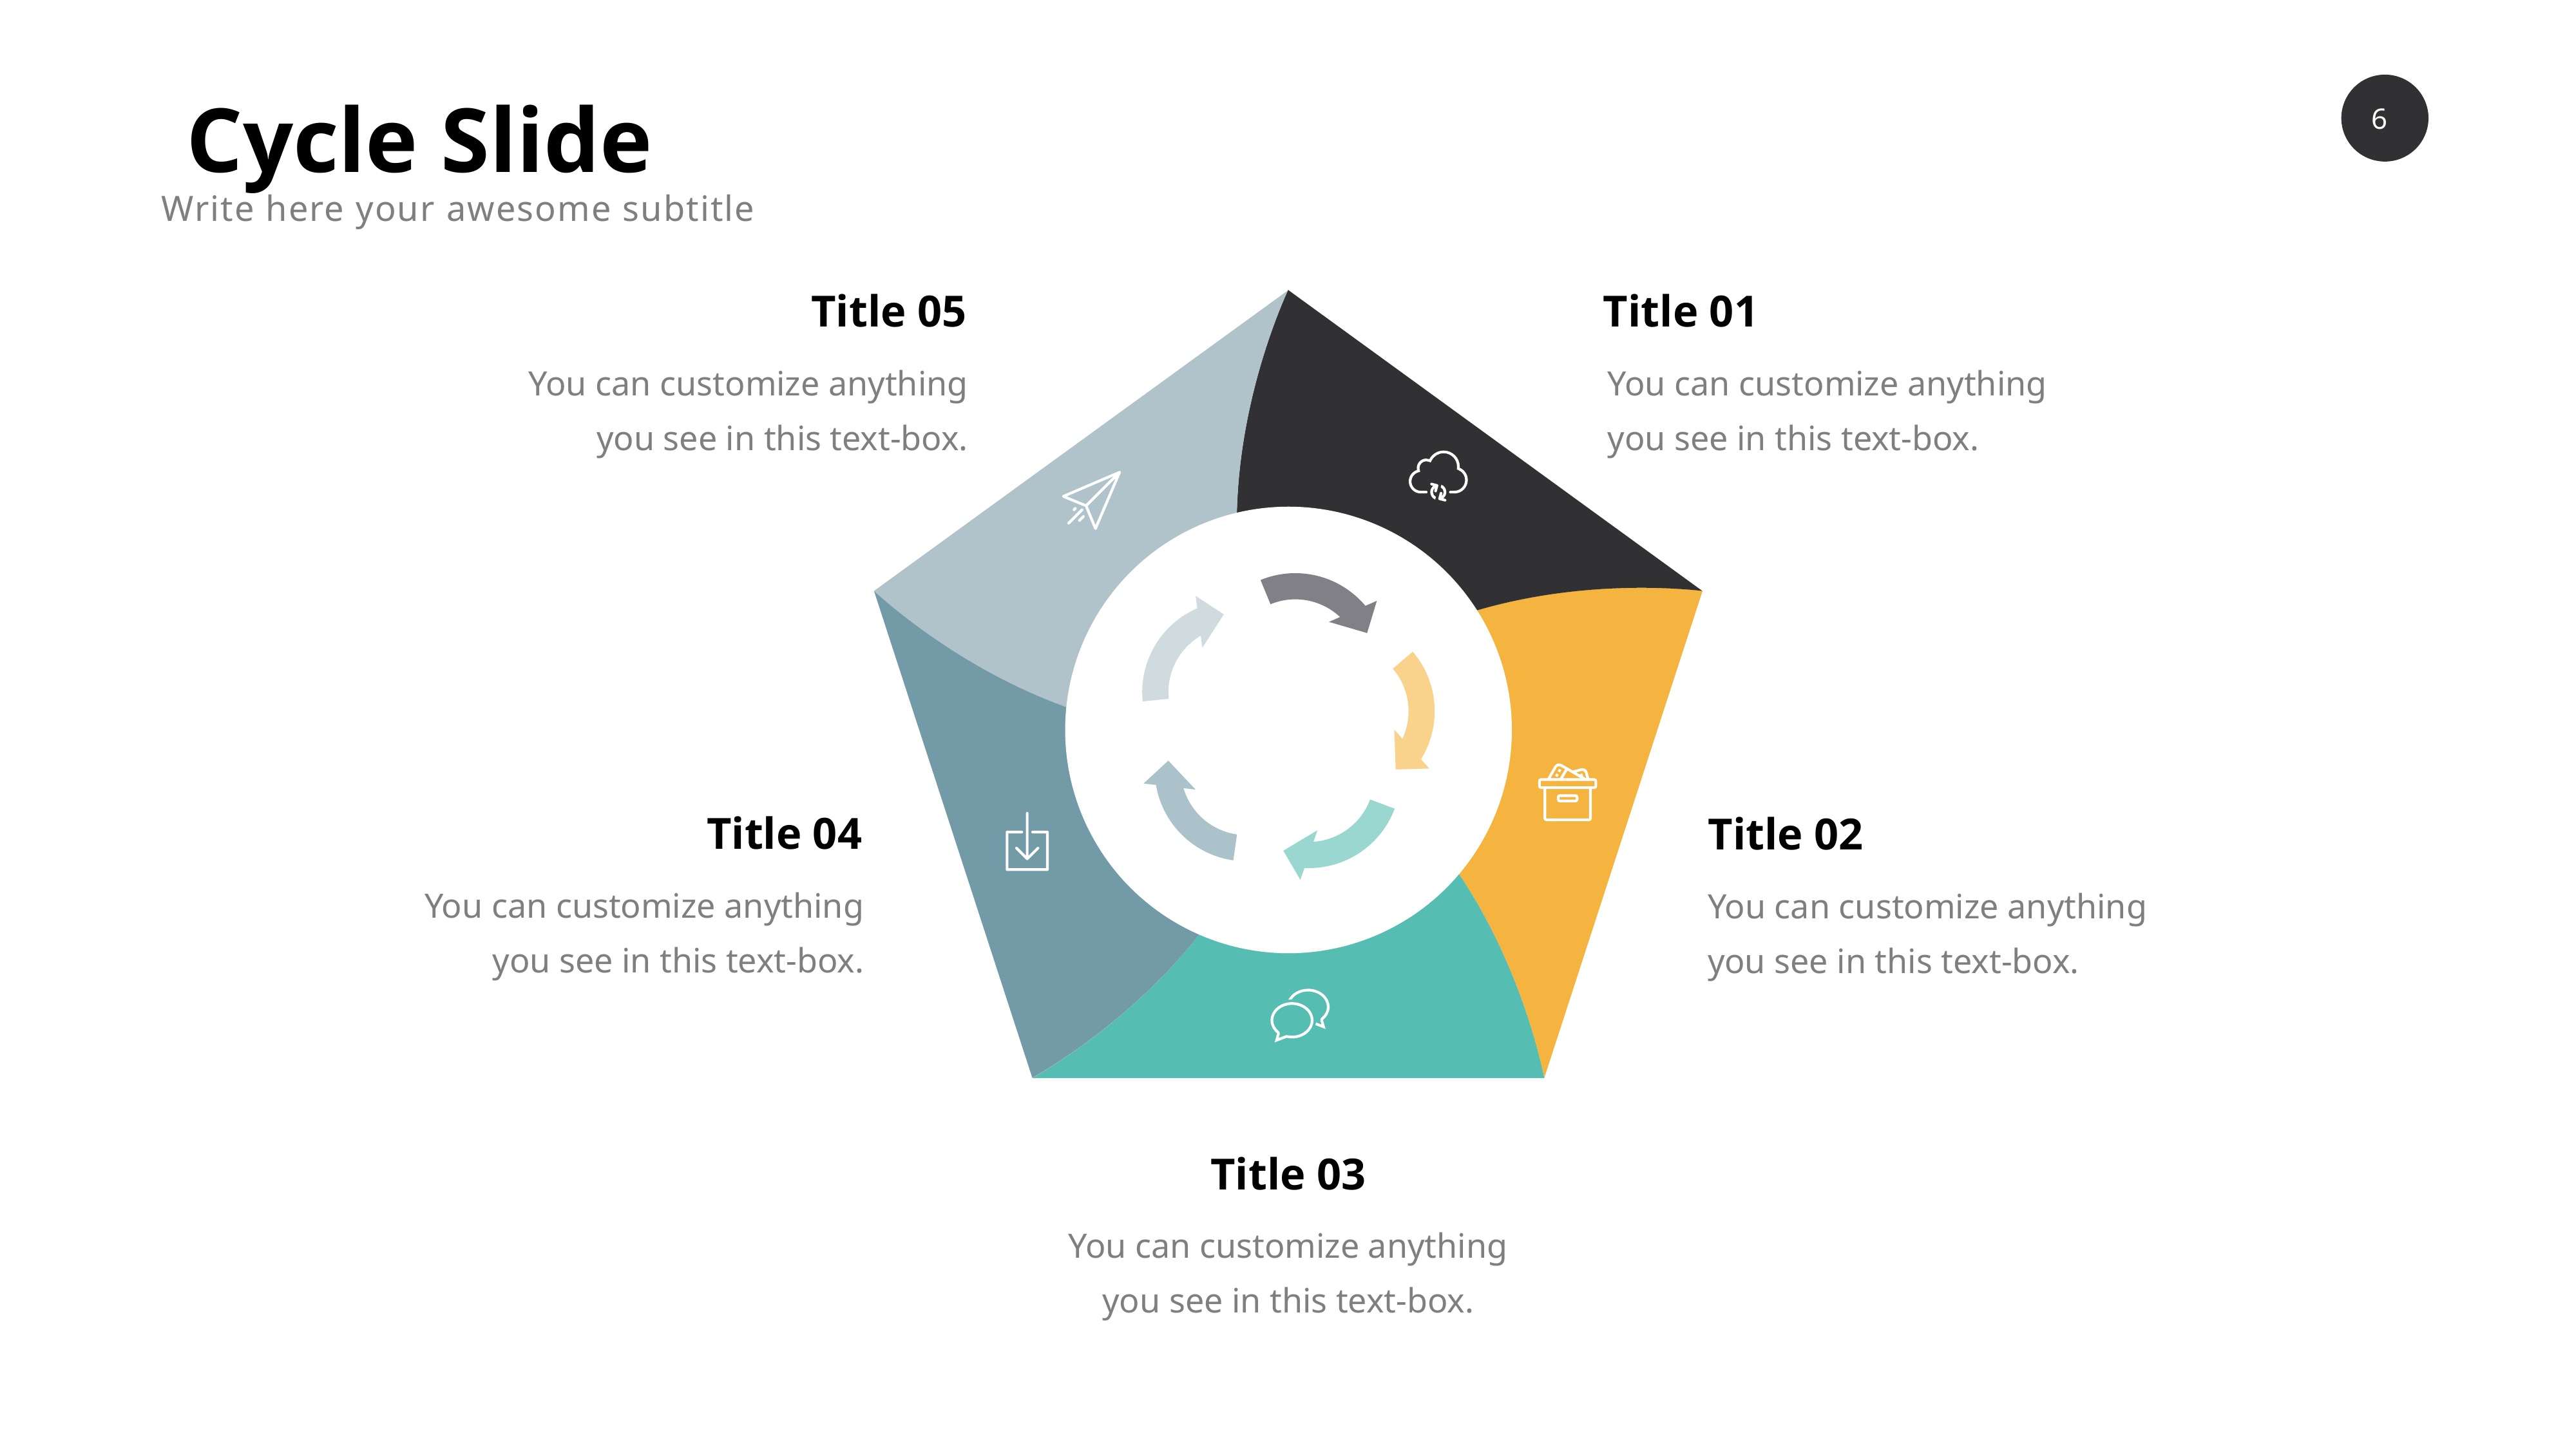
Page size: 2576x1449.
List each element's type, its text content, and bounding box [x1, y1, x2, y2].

text_box Title 01 [1594, 279, 1769, 341]
text_box Title 04 [696, 802, 872, 863]
text_box You can customize anything you see in this text-box. [414, 864, 873, 990]
text_box You can customize anything you see in this text-box. [1058, 1205, 1518, 1330]
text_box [873, 290, 1703, 1079]
text_box Title 03 [1201, 1142, 1376, 1203]
text_box You can customize anything you see in this text-box. [1703, 342, 2058, 467]
text_box Write here your awesome subtitle [151, 182, 765, 233]
text_box Cycle Slide [177, 51, 663, 182]
text_box Title 05 [801, 279, 977, 341]
text_box You can customize anything you see in this text-box. [518, 342, 873, 467]
text_box You can customize anything you see in this text-box. [1703, 865, 2158, 990]
text_box Title 02 [1703, 802, 1873, 864]
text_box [1129, 560, 1448, 882]
